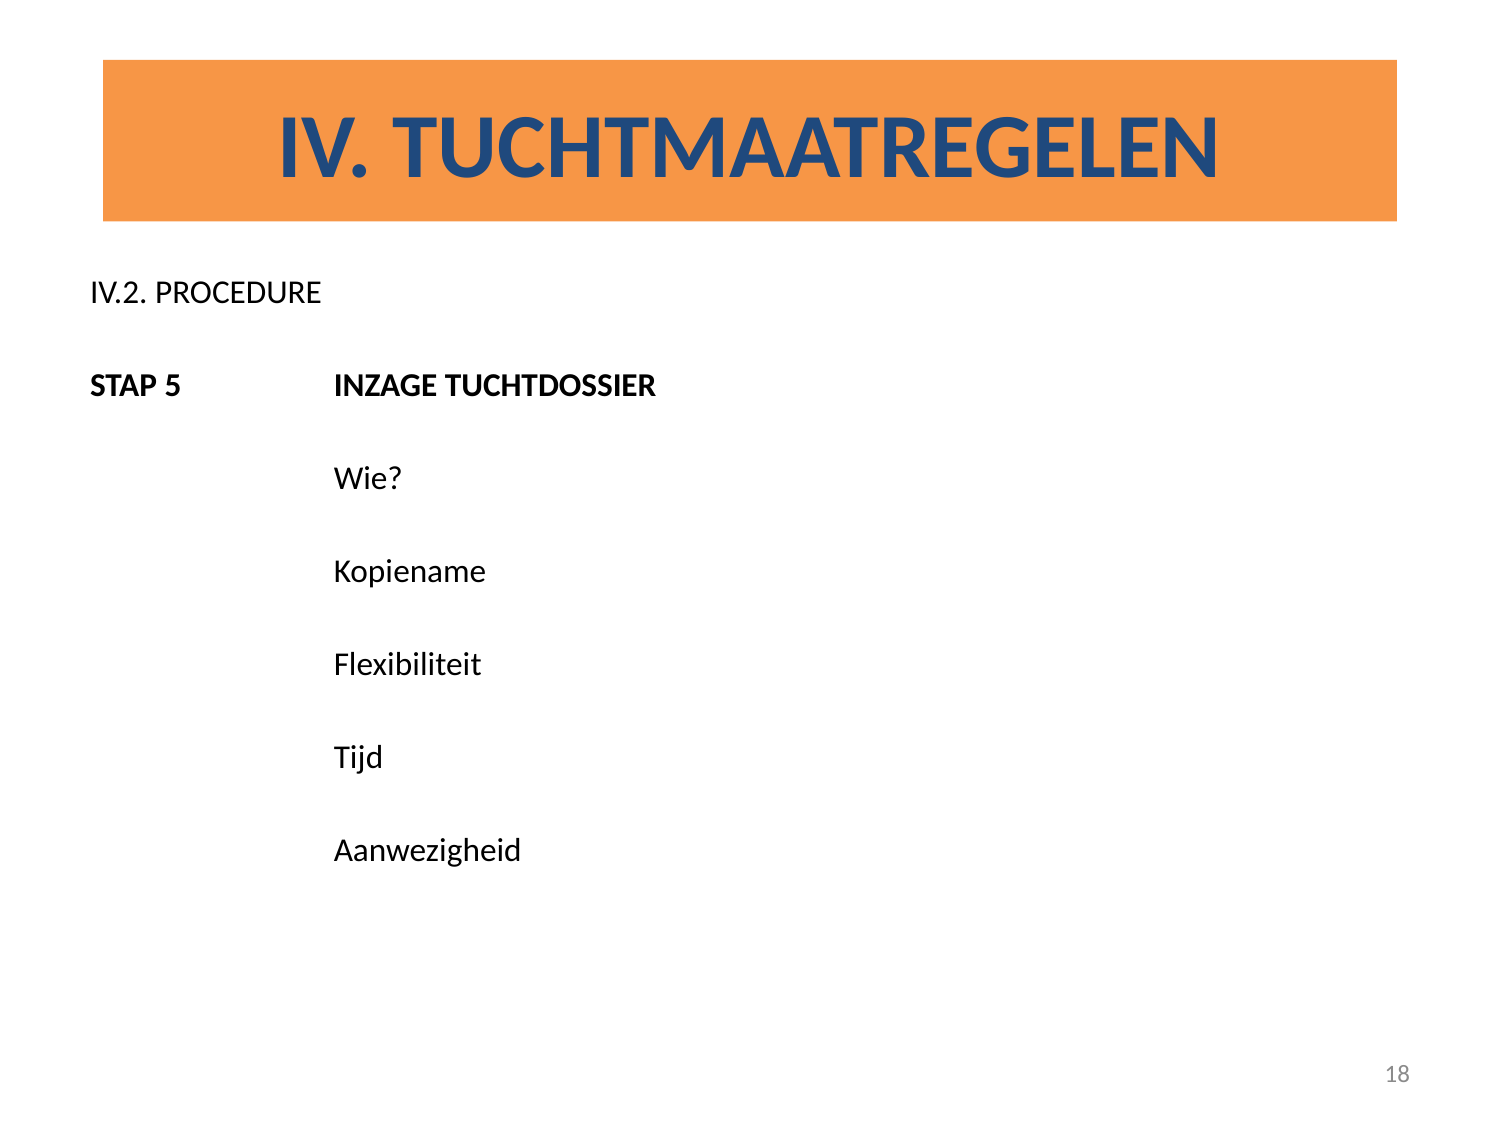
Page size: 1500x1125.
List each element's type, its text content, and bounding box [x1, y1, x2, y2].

slide_number 18 [1074, 1042, 1425, 1103]
title IV. TUCHTMAATREGELEN [103, 59, 1397, 222]
list IV.2. PROCEDURE STAP 5 INZAGE TUCHTDOSSIER Wie? Kopiename Flexibiliteit Tijd Aanwezigheid [75, 262, 1425, 1005]
